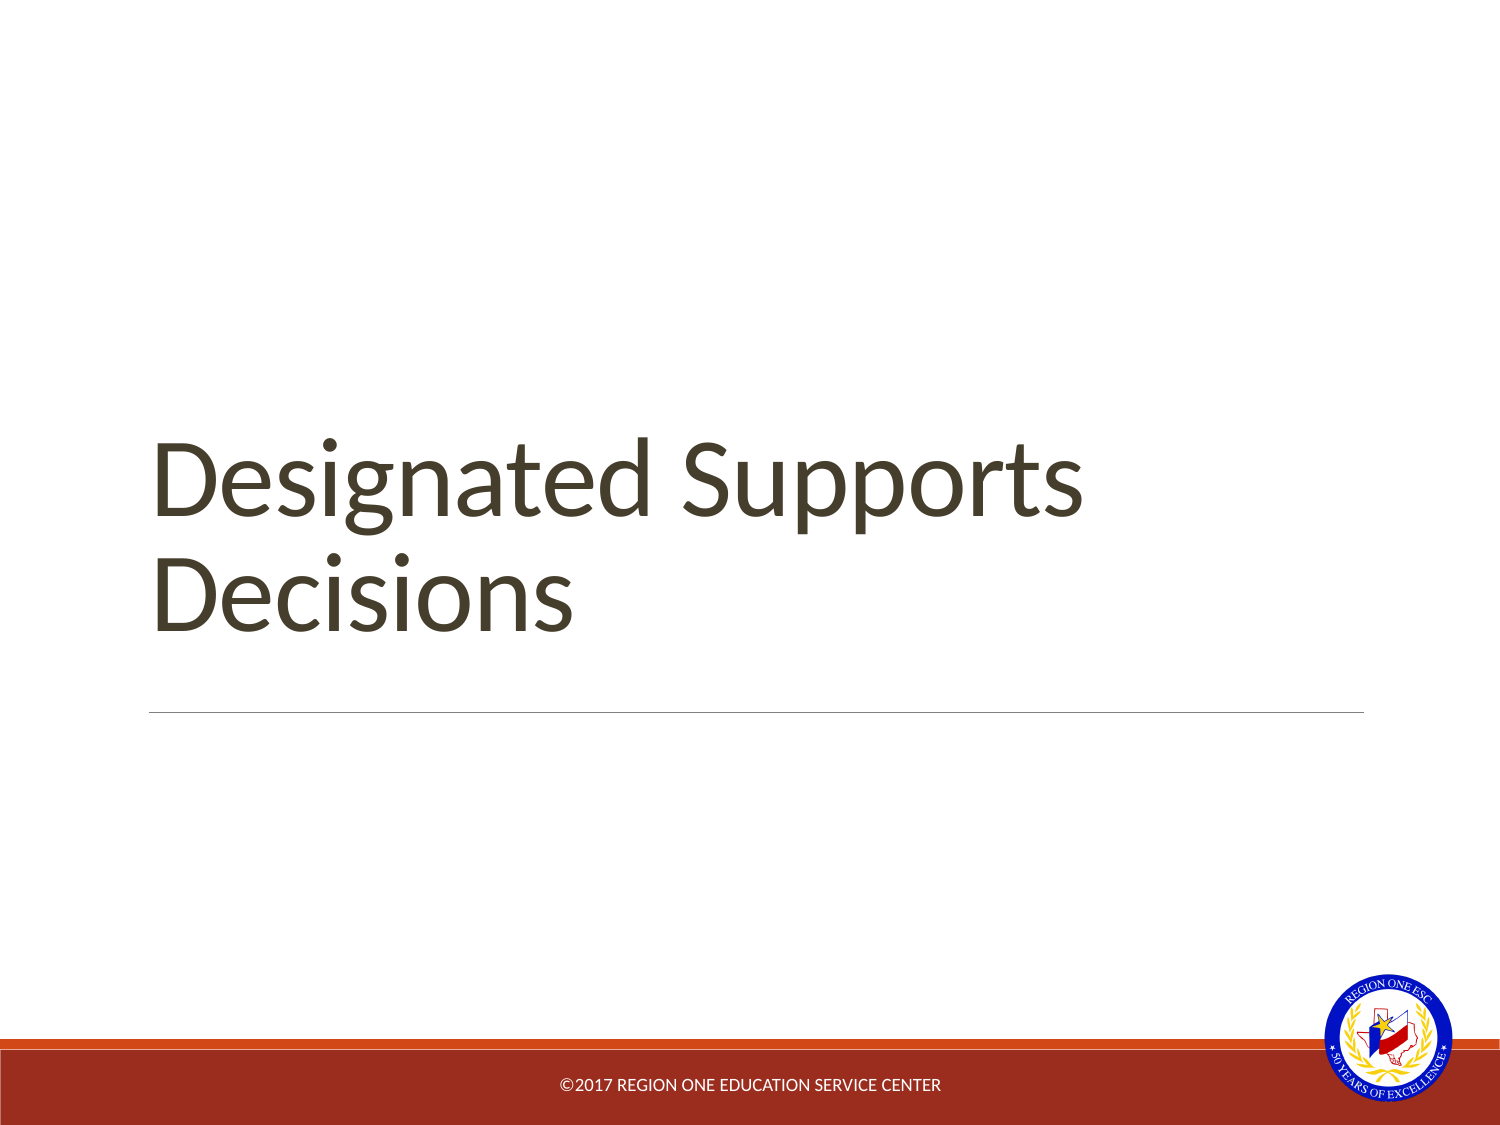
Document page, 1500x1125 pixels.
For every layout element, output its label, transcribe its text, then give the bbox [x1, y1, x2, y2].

title Designated Supports Decisions [135, 412, 1350, 663]
picture [1321, 971, 1454, 1103]
footer ©2017 Region One Education Service Center [453, 1054, 1047, 1115]
